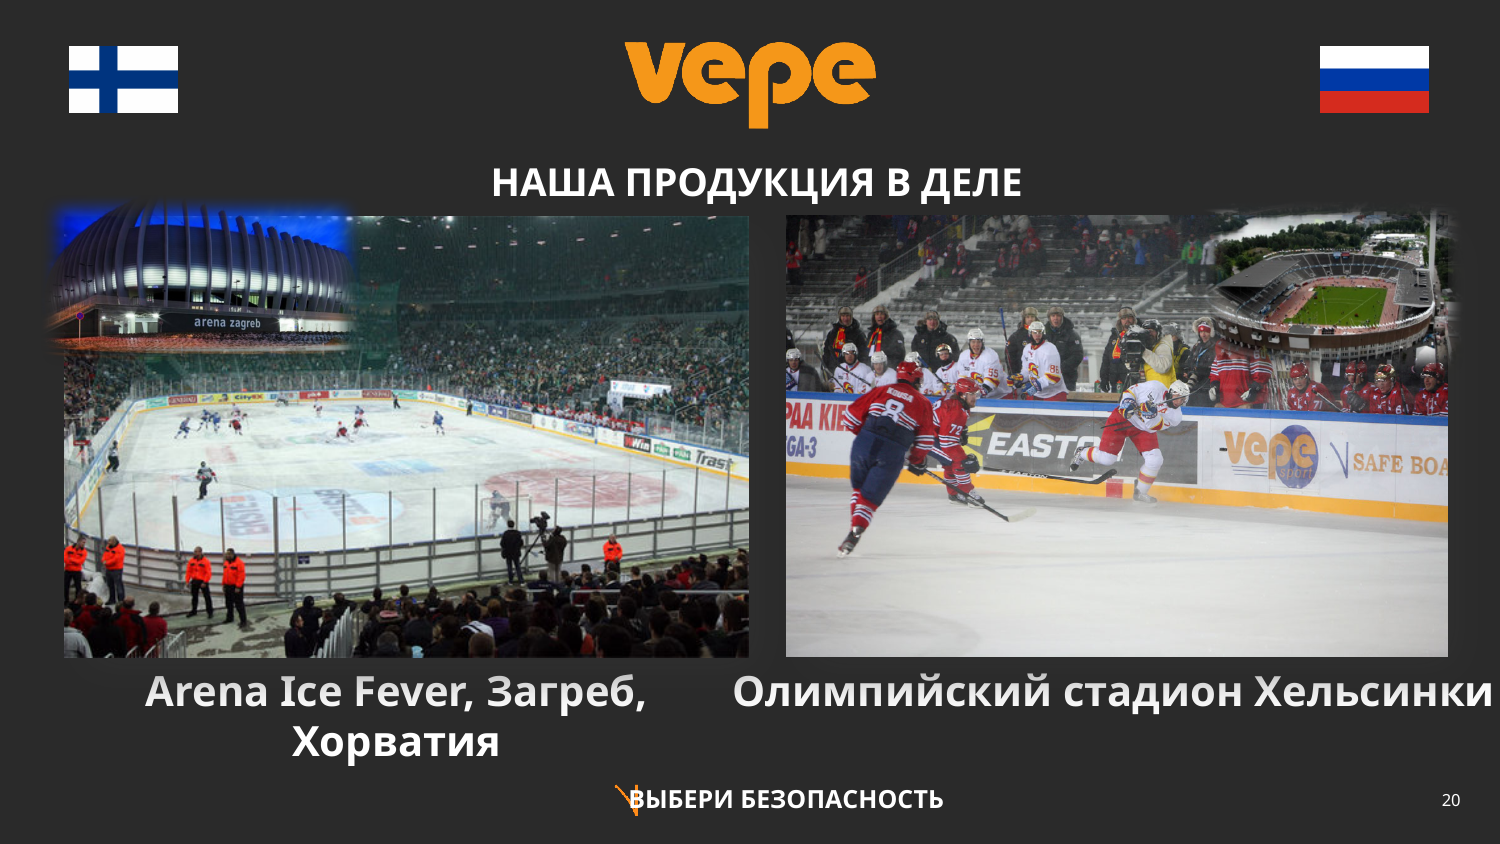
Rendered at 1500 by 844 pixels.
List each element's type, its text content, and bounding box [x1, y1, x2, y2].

picture [786, 198, 1465, 657]
picture [39, 193, 749, 658]
text_box НАША ПРОДУКЦИЯ В ДЕЛЕ [73, 91, 1427, 261]
slide_number 20 [1342, 789, 1461, 813]
text_box Arena Ice Fever, Загреб, Хорватия [34, 657, 759, 773]
text_box ВЫБЕРИ БЕЗОПАСНОСТЬ [588, 776, 985, 844]
text_box Олимпийский стадион Хельсинки [669, 657, 1500, 723]
picture [1320, 46, 1430, 113]
picture [604, 777, 649, 822]
text_box [691, 723, 1339, 835]
picture [69, 46, 178, 113]
picture [572, 0, 928, 175]
